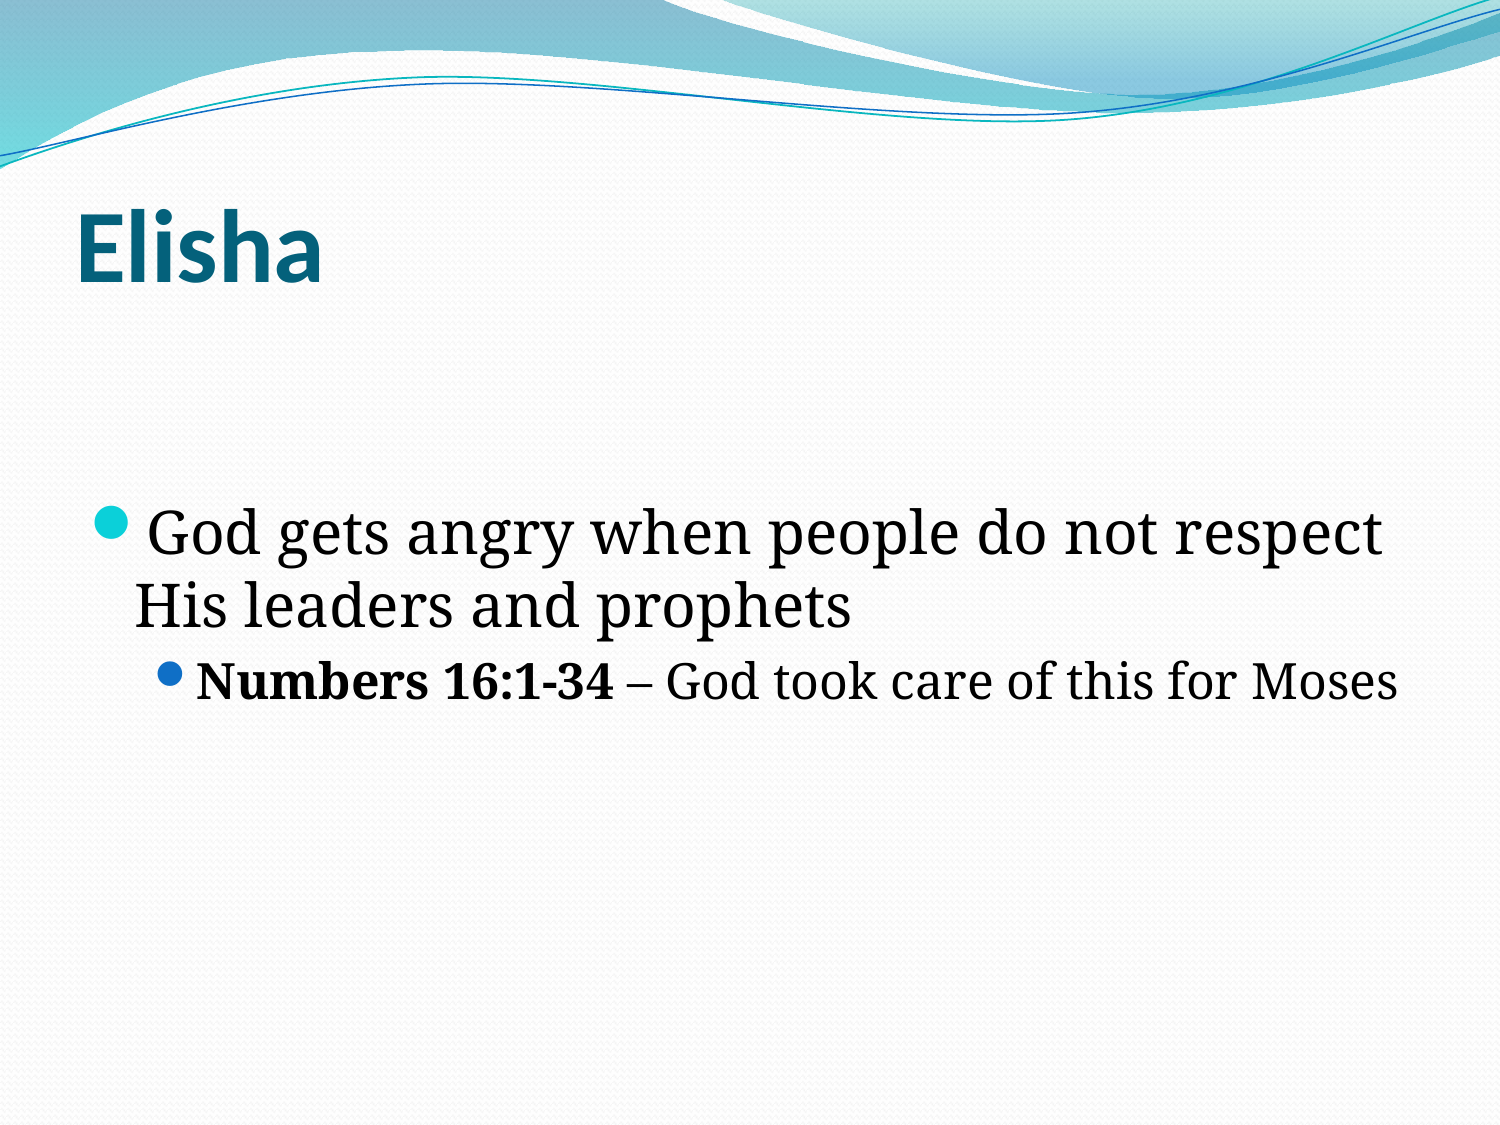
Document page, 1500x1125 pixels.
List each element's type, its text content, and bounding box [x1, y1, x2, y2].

title Elisha [75, 115, 1425, 303]
list God gets angry when people do not respect His leaders and prophets Numbers 16:1-34 – God took care of this for Moses [75, 317, 1425, 1038]
